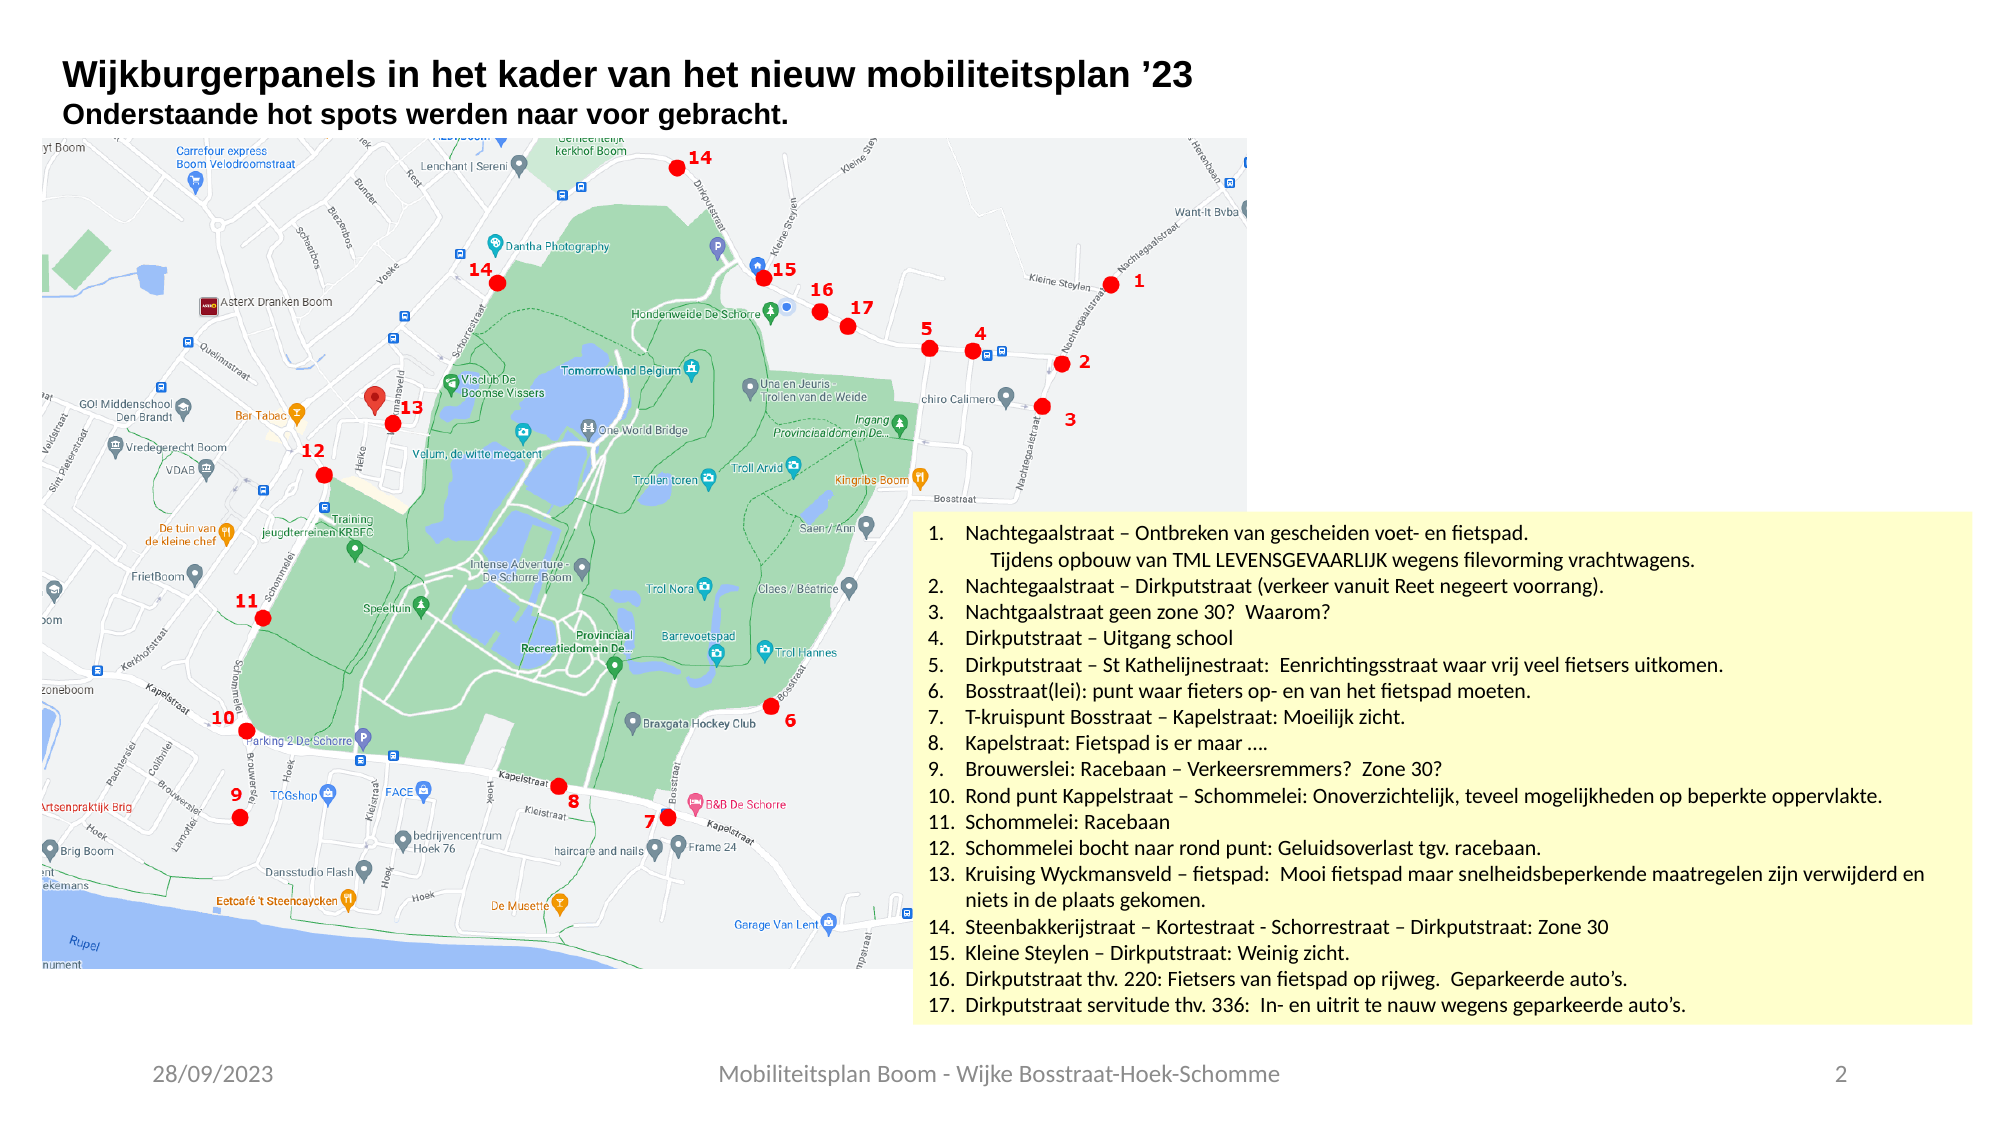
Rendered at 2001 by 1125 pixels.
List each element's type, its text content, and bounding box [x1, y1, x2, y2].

slide_number 2 [1412, 1042, 1863, 1103]
text_box Wijkburgerpanels in het kader van het nieuw mobiliteitsplan ’23 Onderstaande hot spots werden naar voor gebracht. [47, 42, 1210, 138]
picture [42, 138, 1247, 969]
text_box Nachtegaalstraat – Ontbreken van gescheiden voet- en fietspad. Tijdens opbouw van TML LEVENSGEVAARLIJK wegens filevorming vrachtwagens. Nachtegaalstraat – Dirkputstraat (verkeer vanuit Reet negeert voorrang). Nachtgaalstraat geen zone 30? Waarom? Dirkputstraat – Uitgang school Dirkputstraat – St Kathelijnestraat: Eenrichtingsstraat waar vrij veel fietsers uitkomen. Bosstraat(lei): punt waar fieters op- en van het fietspad moeten. T-kruispunt Bosstraat – Kapelstraat: Moeilijk zicht. Kapelstraat: Fietspad is er maar …. Brouwerslei: Racebaan – Verkeersremmers? Zone 30? Rond punt Kappelstraat – Schommelei: Onoverzichtelijk, teveel mogelijkheden op beperkte oppervlakte. Schommelei: Racebaan Schommelei bocht naar rond punt: Geluidsoverlast tgv. racebaan. Kruising Wyckmansveld – fietspad: Mooi fietspad maar snelheidsbeperkende maatregelen zijn verwijderd en niets in de plaats gekomen. Steenbakkerijstraat – Kortestraat - Schorrestraat – Dirkputstraat: Zone 30 Kleine Steylen – Dirkputstraat: Weinig zicht. Dirkputstraat thv. 220: Fietsers van fietspad op rijweg. Geparkeerde auto’s. Dirkputstraat servitude thv. 336: In- en uitrit te nauw wegens geparkeerde auto’s. [913, 511, 1973, 1025]
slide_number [137, 1042, 588, 1103]
footer Mobiliteitsplan Boom - Wijke Bosstraat-Hoek-Schomme [662, 1042, 1338, 1103]
